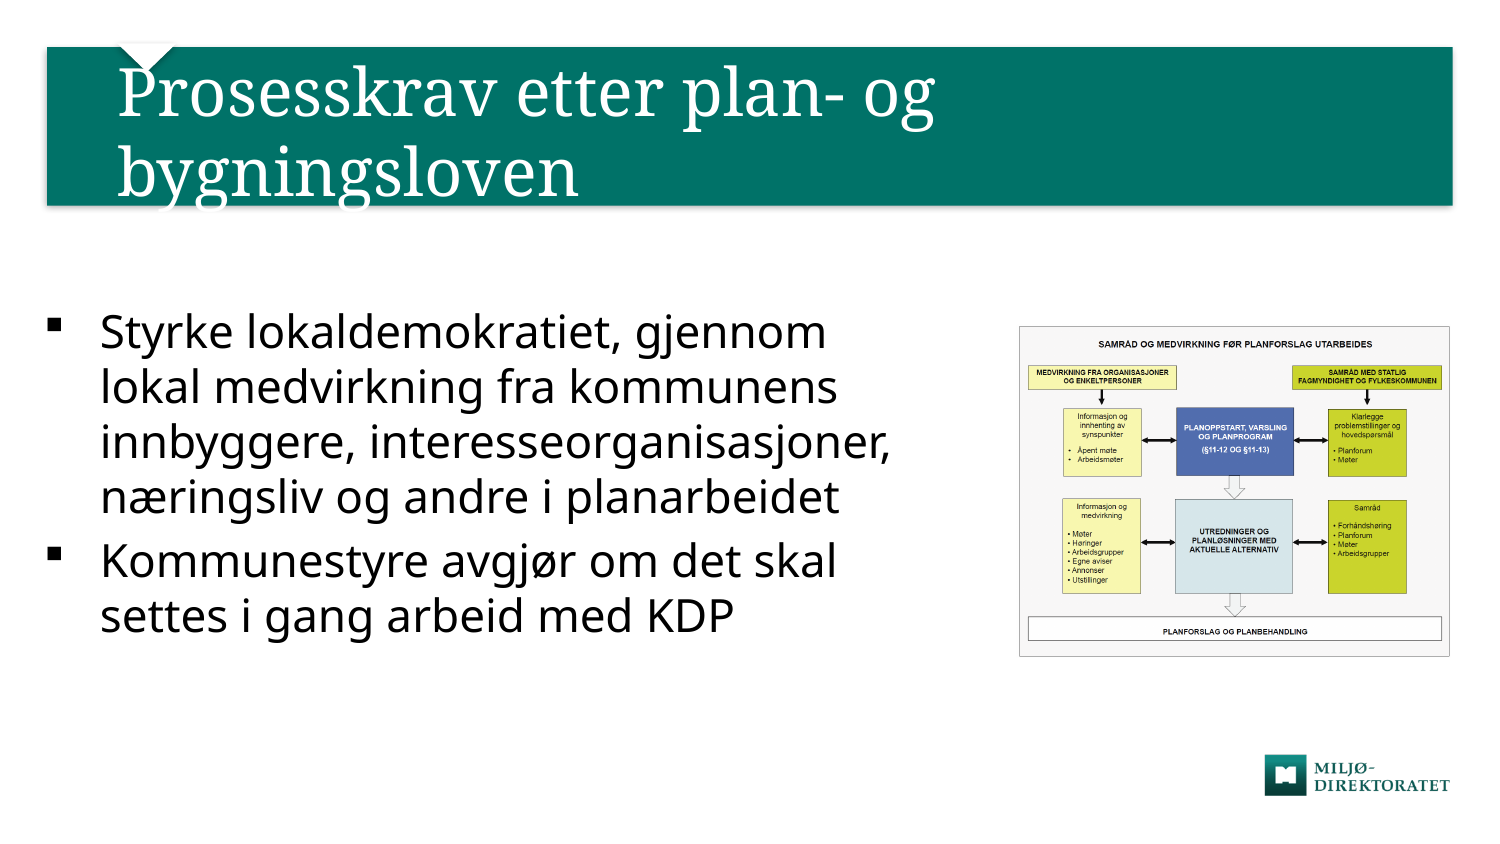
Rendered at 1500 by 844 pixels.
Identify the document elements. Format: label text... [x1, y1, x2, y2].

list Styrke lokaldemokratiet, gjennom lokal medvirkning fra kommunens innbyggere, interesseorganisasjoner, næringsliv og andre i planarbeidet Kommunestyre avgjør om det skal settes i gang arbeid med KDP [43, 303, 941, 680]
title Prosesskrav etter plan- og bygningsloven [117, 89, 1388, 171]
picture [1247, 737, 1467, 813]
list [1016, 324, 1451, 658]
